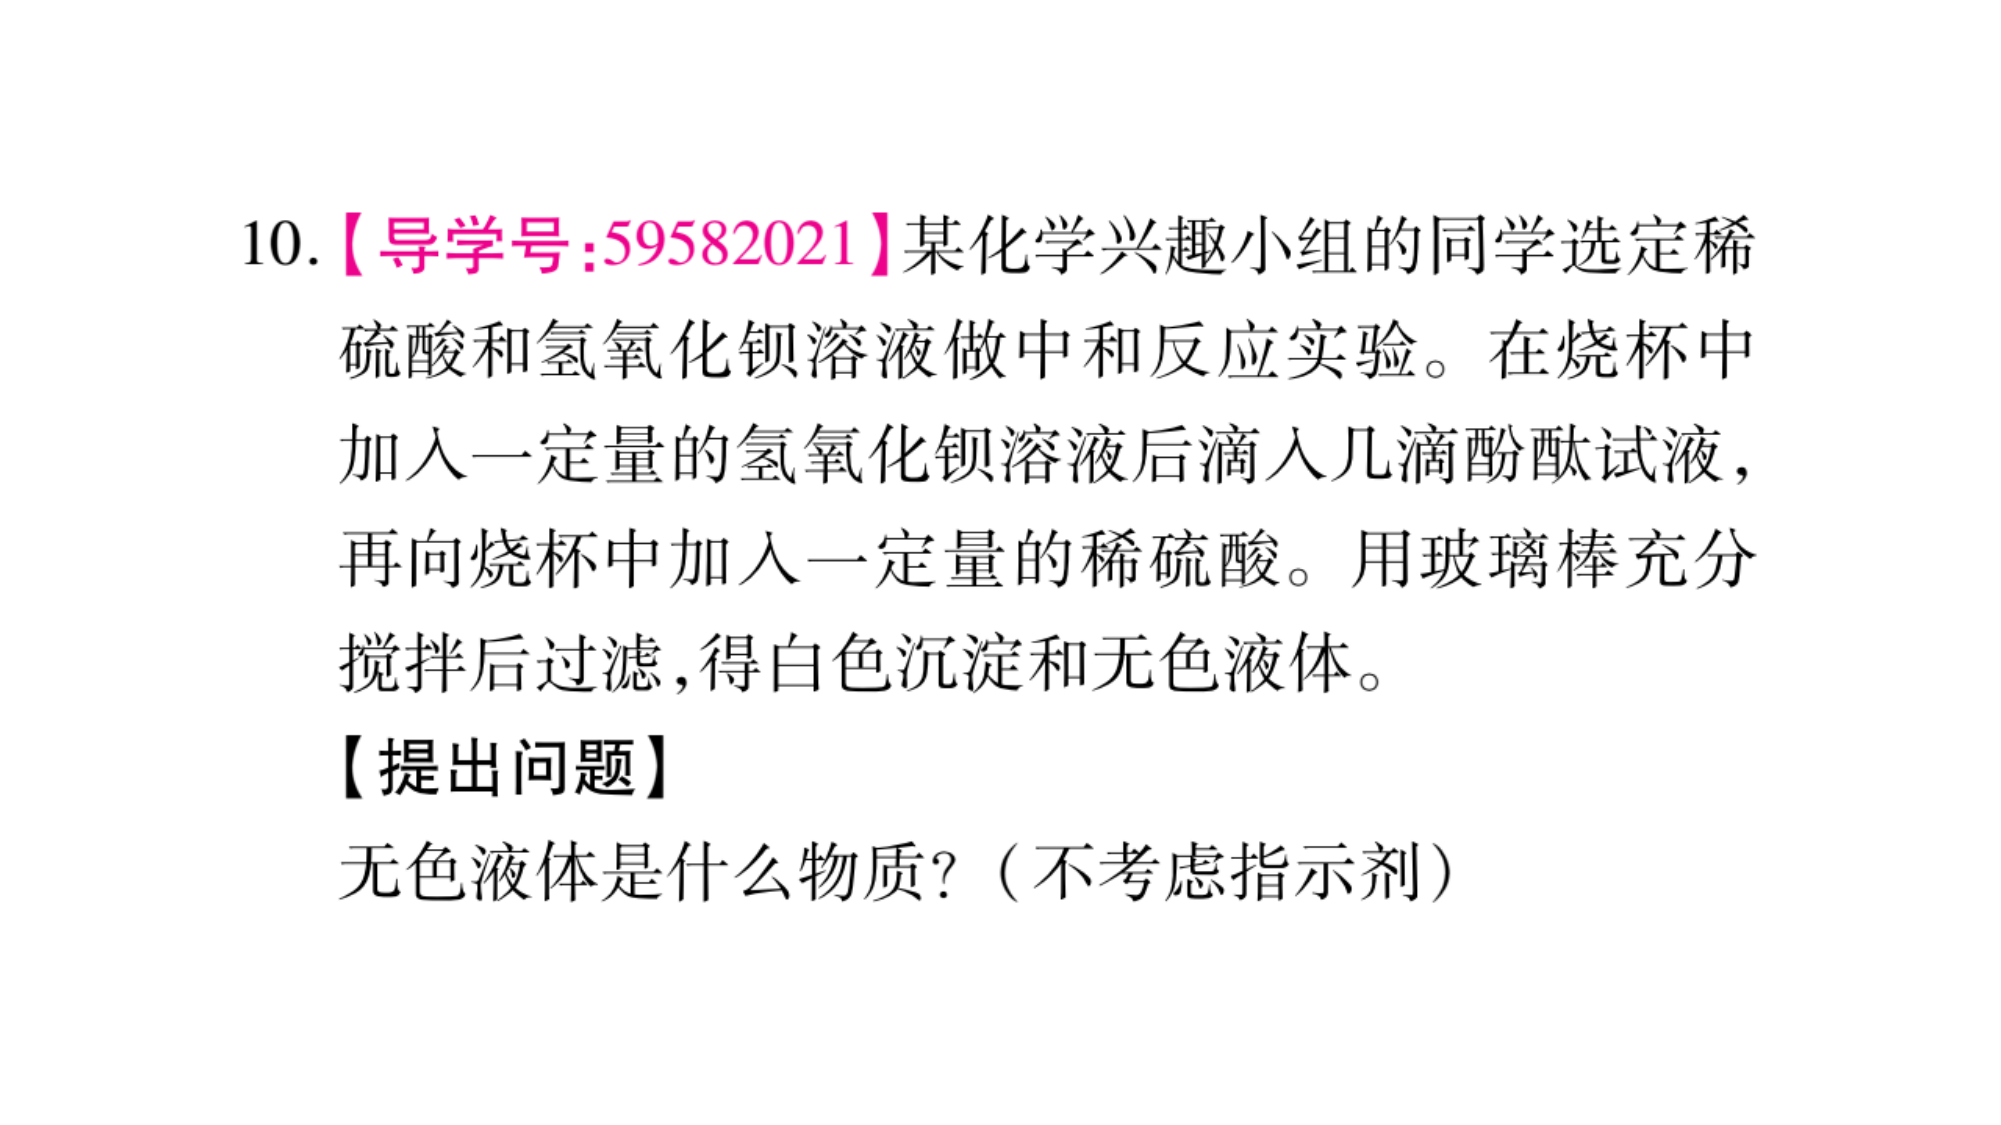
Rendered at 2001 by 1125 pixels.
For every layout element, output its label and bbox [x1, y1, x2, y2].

picture [229, 194, 1771, 931]
